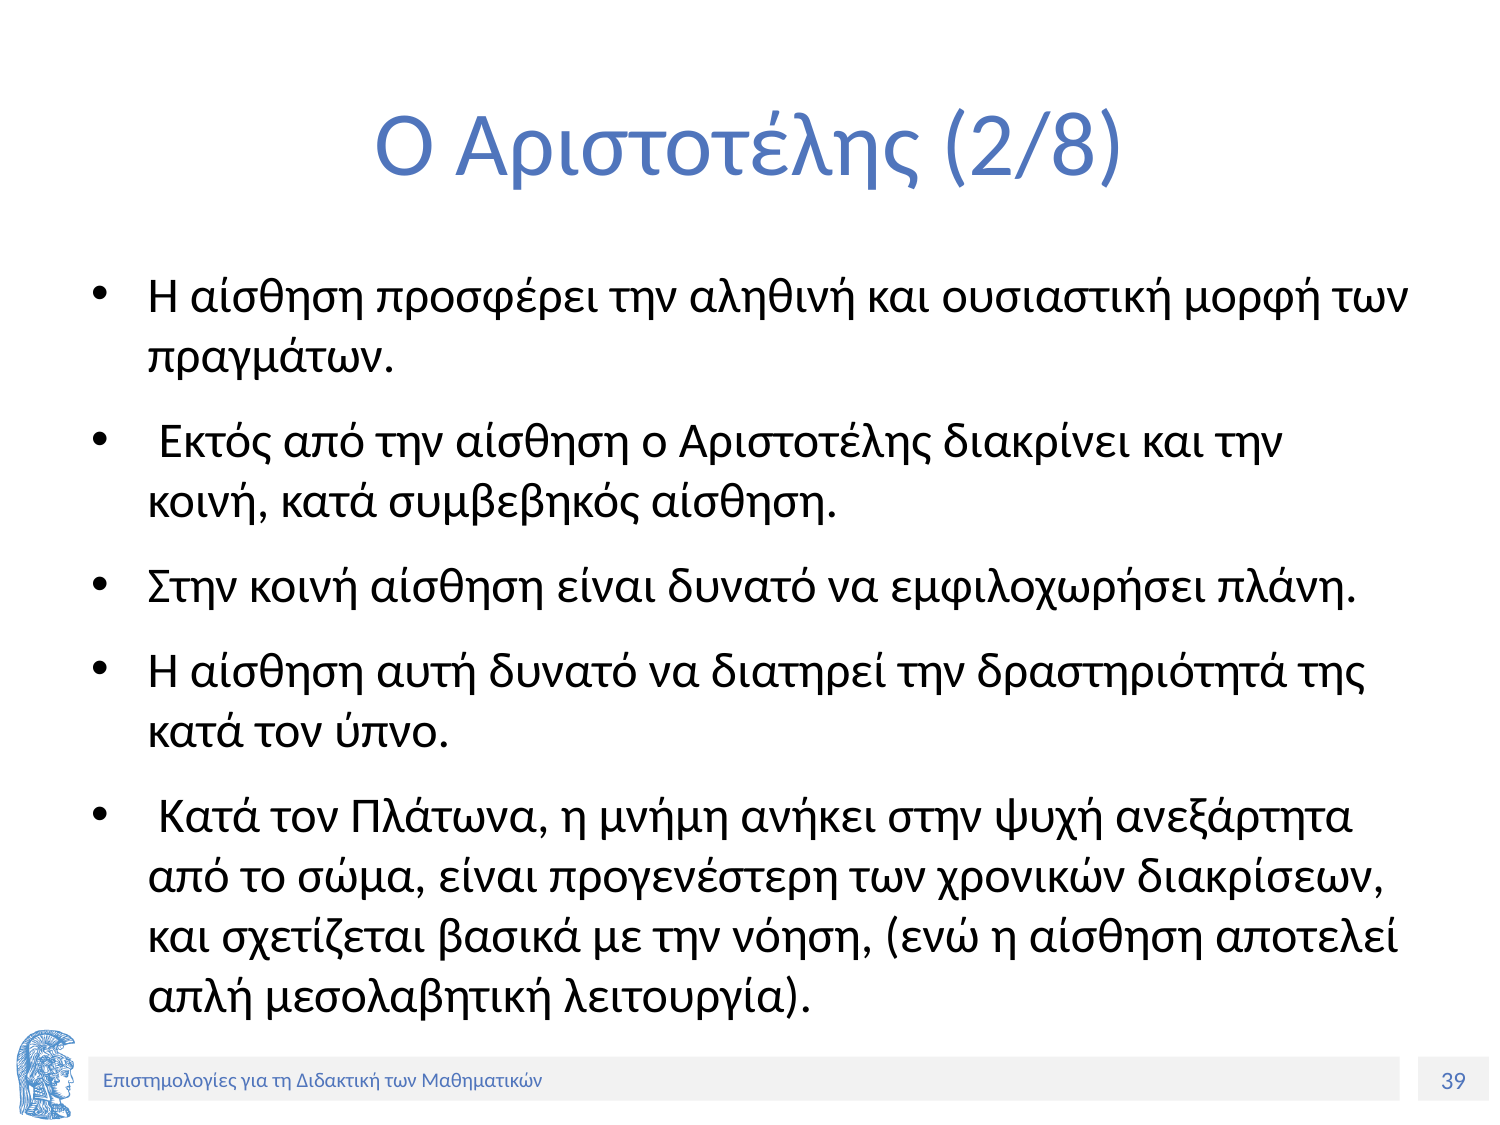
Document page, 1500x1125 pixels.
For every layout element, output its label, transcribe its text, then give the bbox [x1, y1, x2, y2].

list Η αίσθηση προσφέρει την αληθινή και ουσιαστική μορφή των πραγμάτων. Εκτός από την αίσθηση ο Αριστοτέλης διακρίνει και την κοινή, κατά συμβεβηκός αίσθηση. Στην κοινή αίσθηση είναι δυνατό να εμφιλοχωρήσει πλάνη. Η αίσθηση αυτή δυνατό να διατηρεί την δραστηριότητά της κατά τον ύπνο. Κατά τον Πλάτωνα, η μνήμη ανήκει στην ψυχή ανεξάρτητα από το σώμα, είναι προγενέστερη των χρονικών διακρίσεων, και σχετίζεται βασικά με την νόηση, (ενώ η αίσθηση αποτελεί απλή μεσολαβητική λειτουργία). [76, 255, 1427, 998]
title Ο Αριστοτέλης (2/8) [75, 45, 1425, 233]
picture [9, 1026, 81, 1120]
